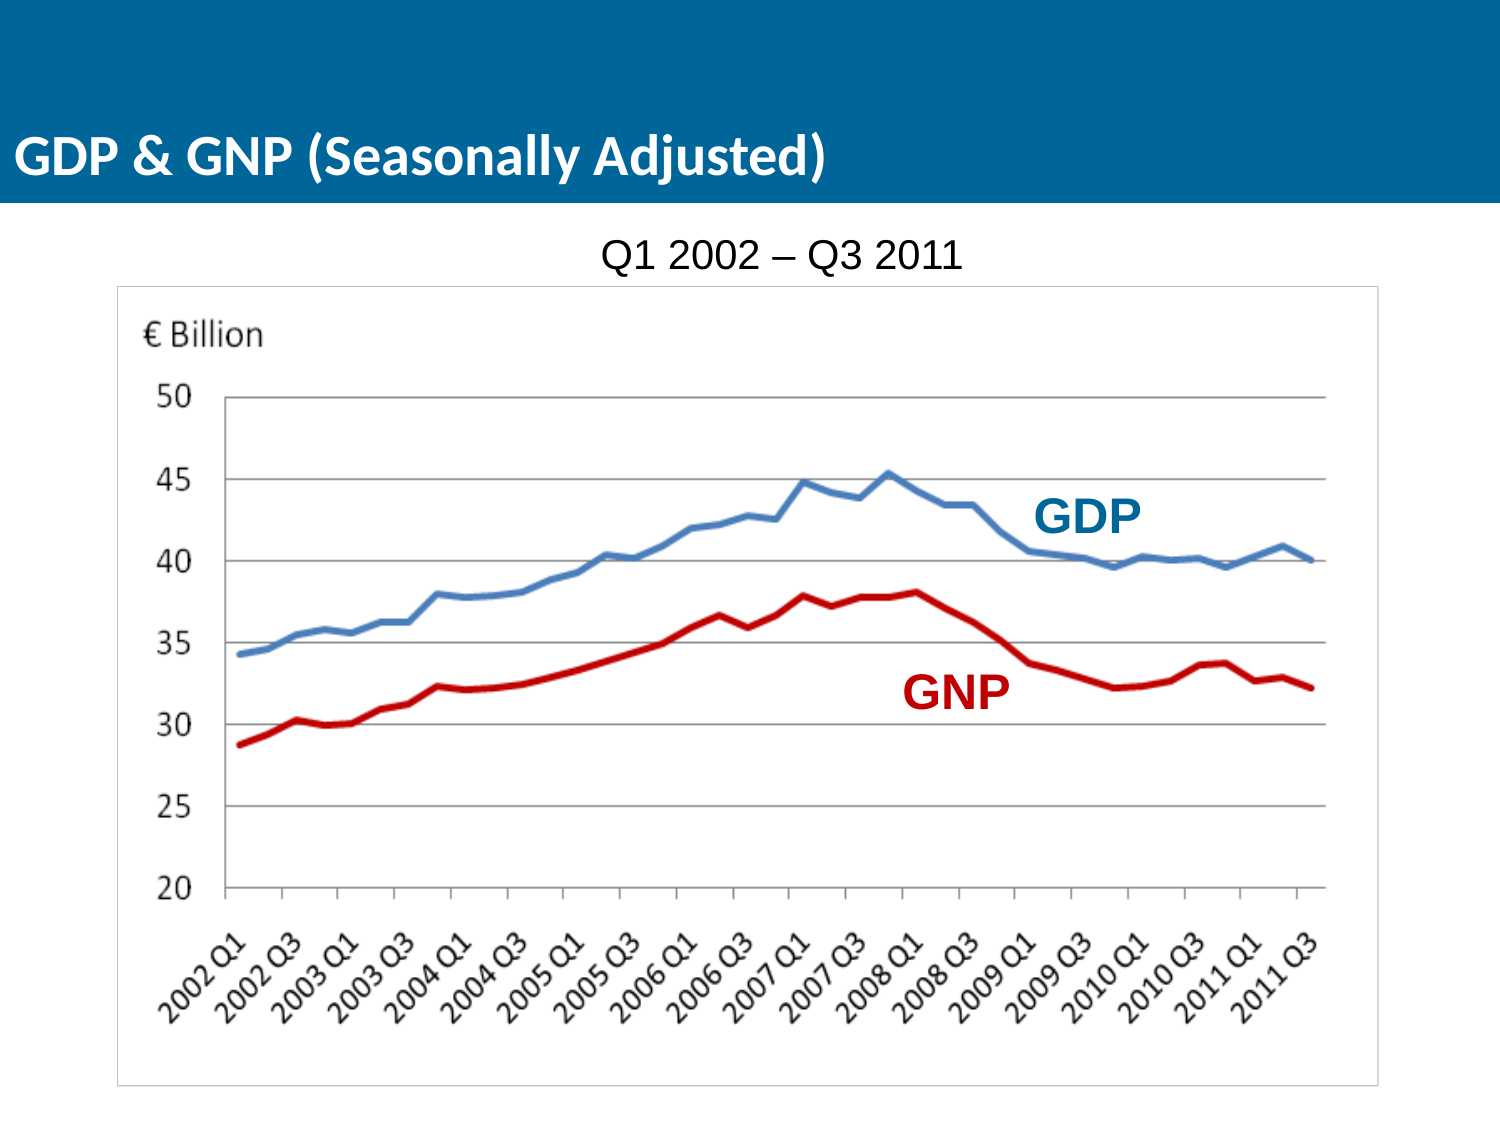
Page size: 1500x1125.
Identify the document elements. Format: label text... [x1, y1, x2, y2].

text_box Q1 2002 – Q3 2011 [520, 220, 1044, 283]
picture [116, 285, 1380, 1088]
text_box GDP & GNP (Seasonally Adjusted) [0, 110, 1215, 195]
